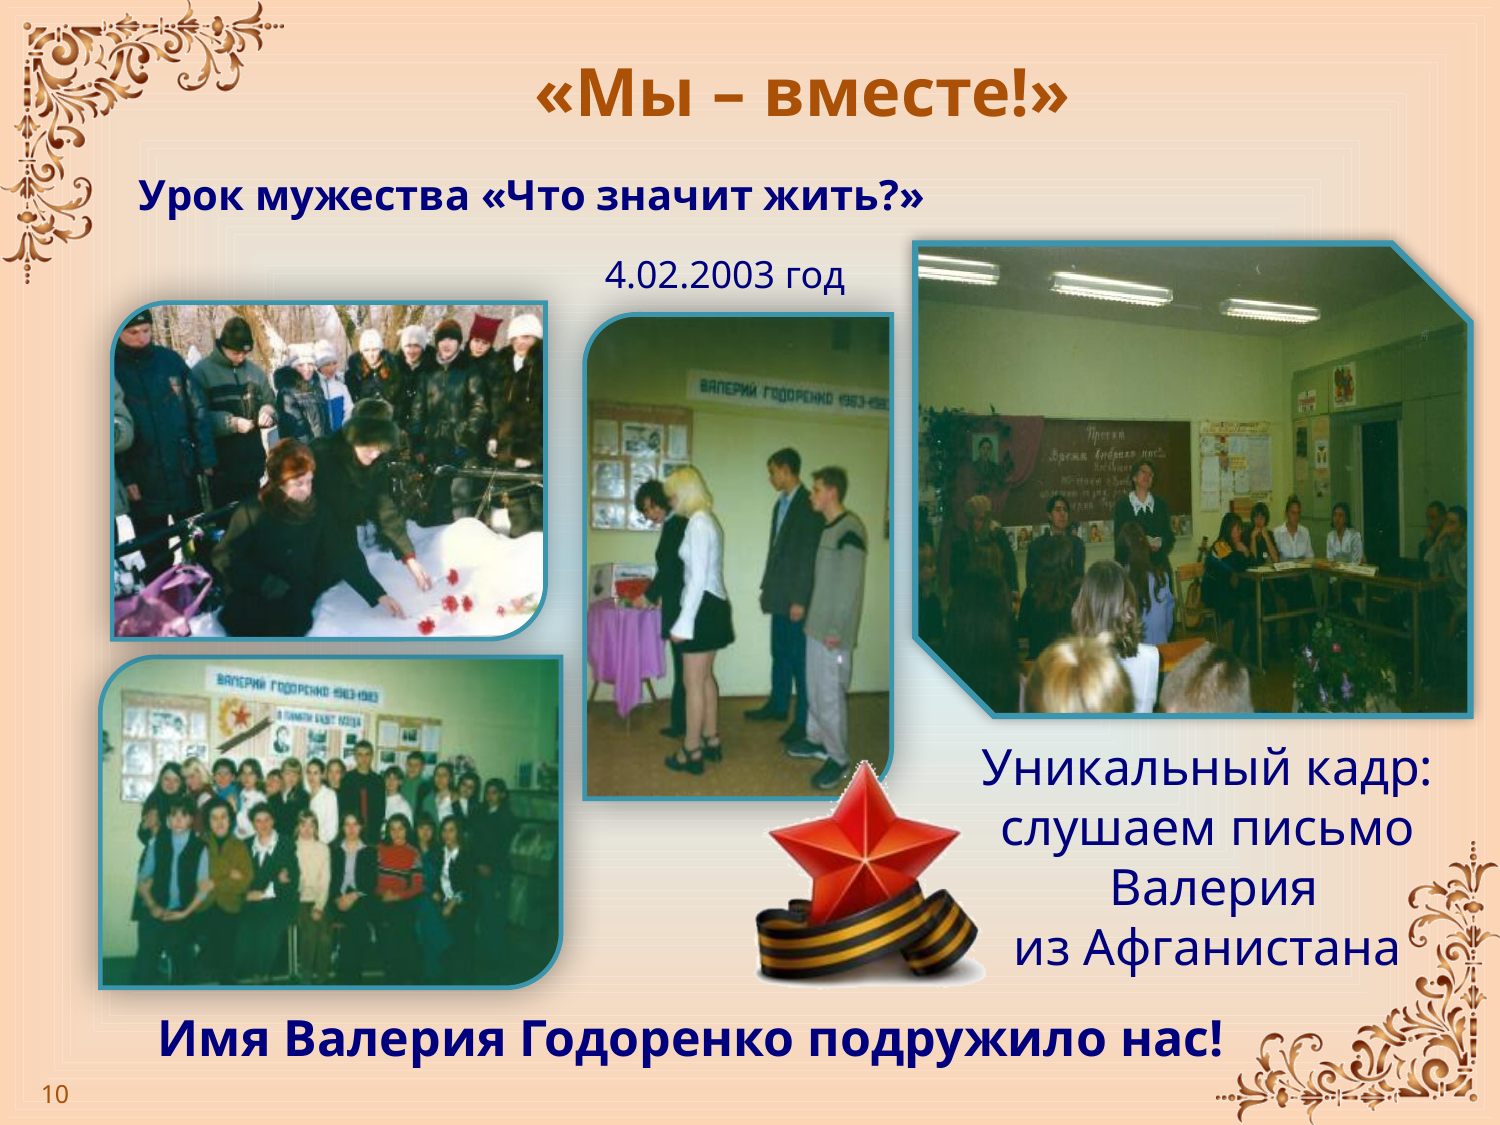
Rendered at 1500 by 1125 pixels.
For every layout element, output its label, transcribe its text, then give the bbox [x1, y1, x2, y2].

picture [0, 0, 284, 284]
text_box Урок мужества «Что значит жить?» [123, 160, 1069, 226]
picture [914, 243, 1471, 717]
title «Мы – вместе!» [183, 30, 1424, 149]
picture [1216, 983, 1500, 1125]
slide_number 10 [0, 1065, 85, 1125]
text_box Имя Валерия Годоренко подружило нас! [142, 999, 1239, 1075]
text_box Уникальный кадр: слушаем письмо Валерия из Афганистана [915, 727, 1500, 983]
picture [584, 314, 989, 1002]
picture [111, 302, 546, 640]
text_box 4.02.2003 год [590, 243, 861, 304]
picture [100, 656, 562, 989]
